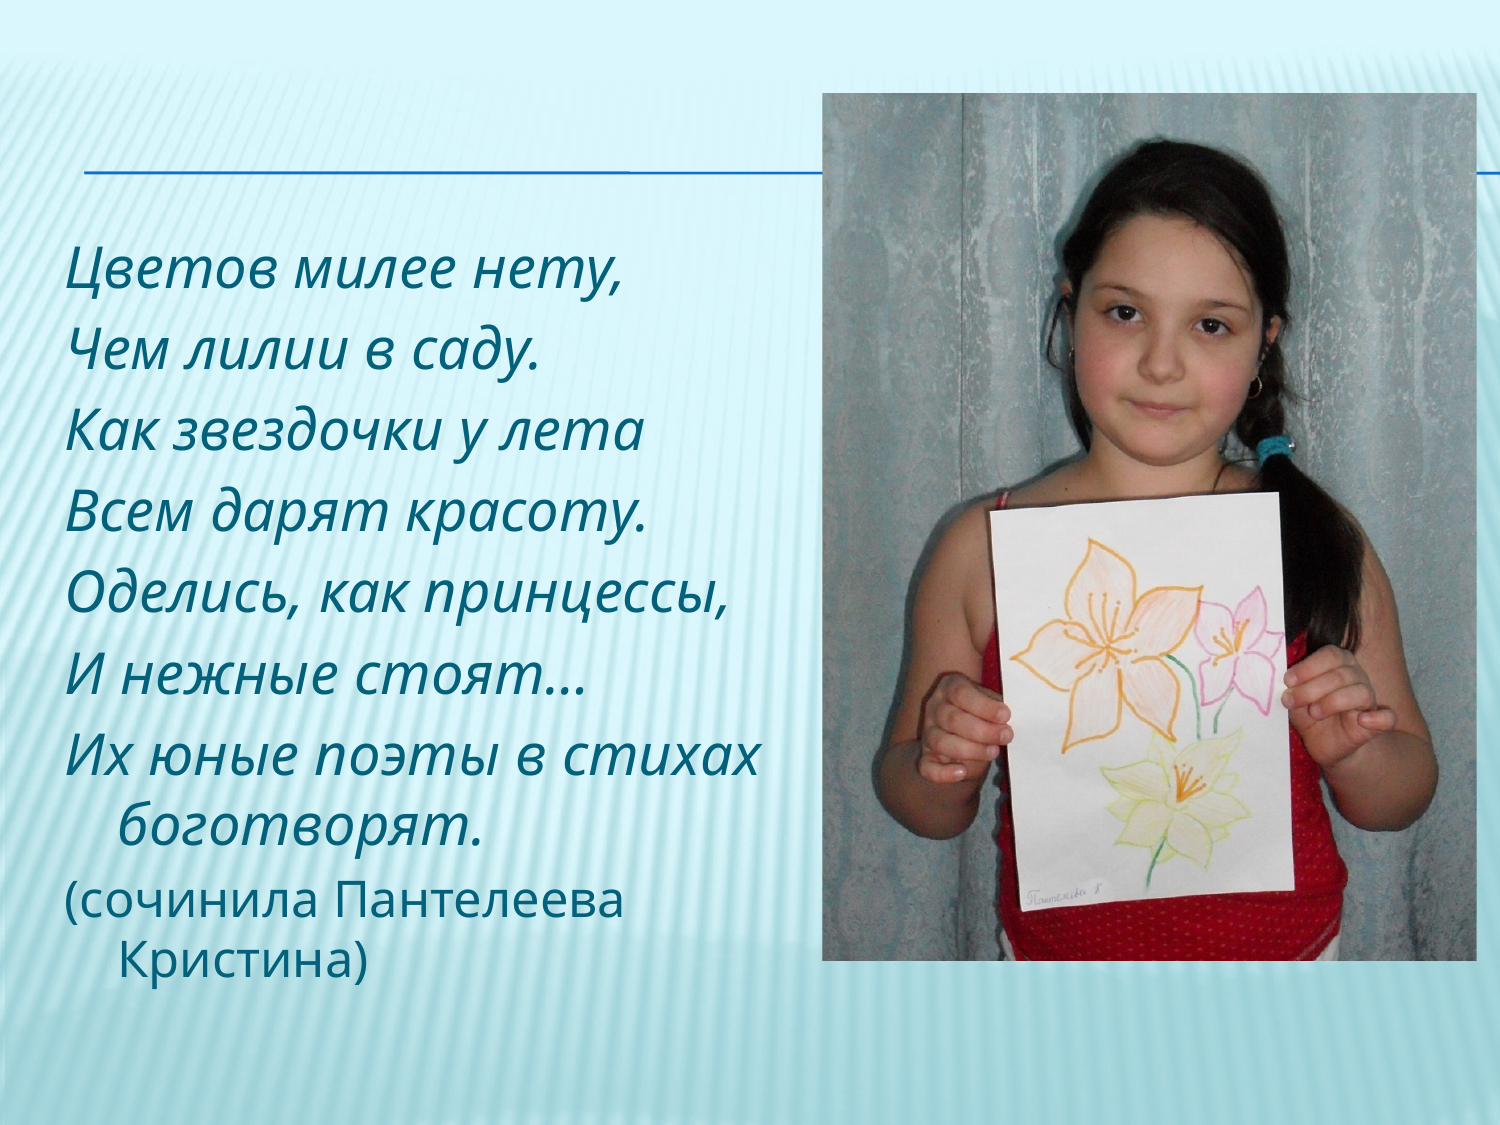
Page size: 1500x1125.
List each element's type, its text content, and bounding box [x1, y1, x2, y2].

picture [715, 93, 1500, 855]
list Цветов милее нету, Чем лилии в саду. Как звездочки у лета Всем дарят красоту. Оделись, как принцессы, И нежные стоят… Их юные поэты в стихах боготворят. (сочинила Пантелеева Кристина) [50, 222, 891, 998]
picture [715, 748, 723, 770]
picture [891, 865, 1477, 961]
